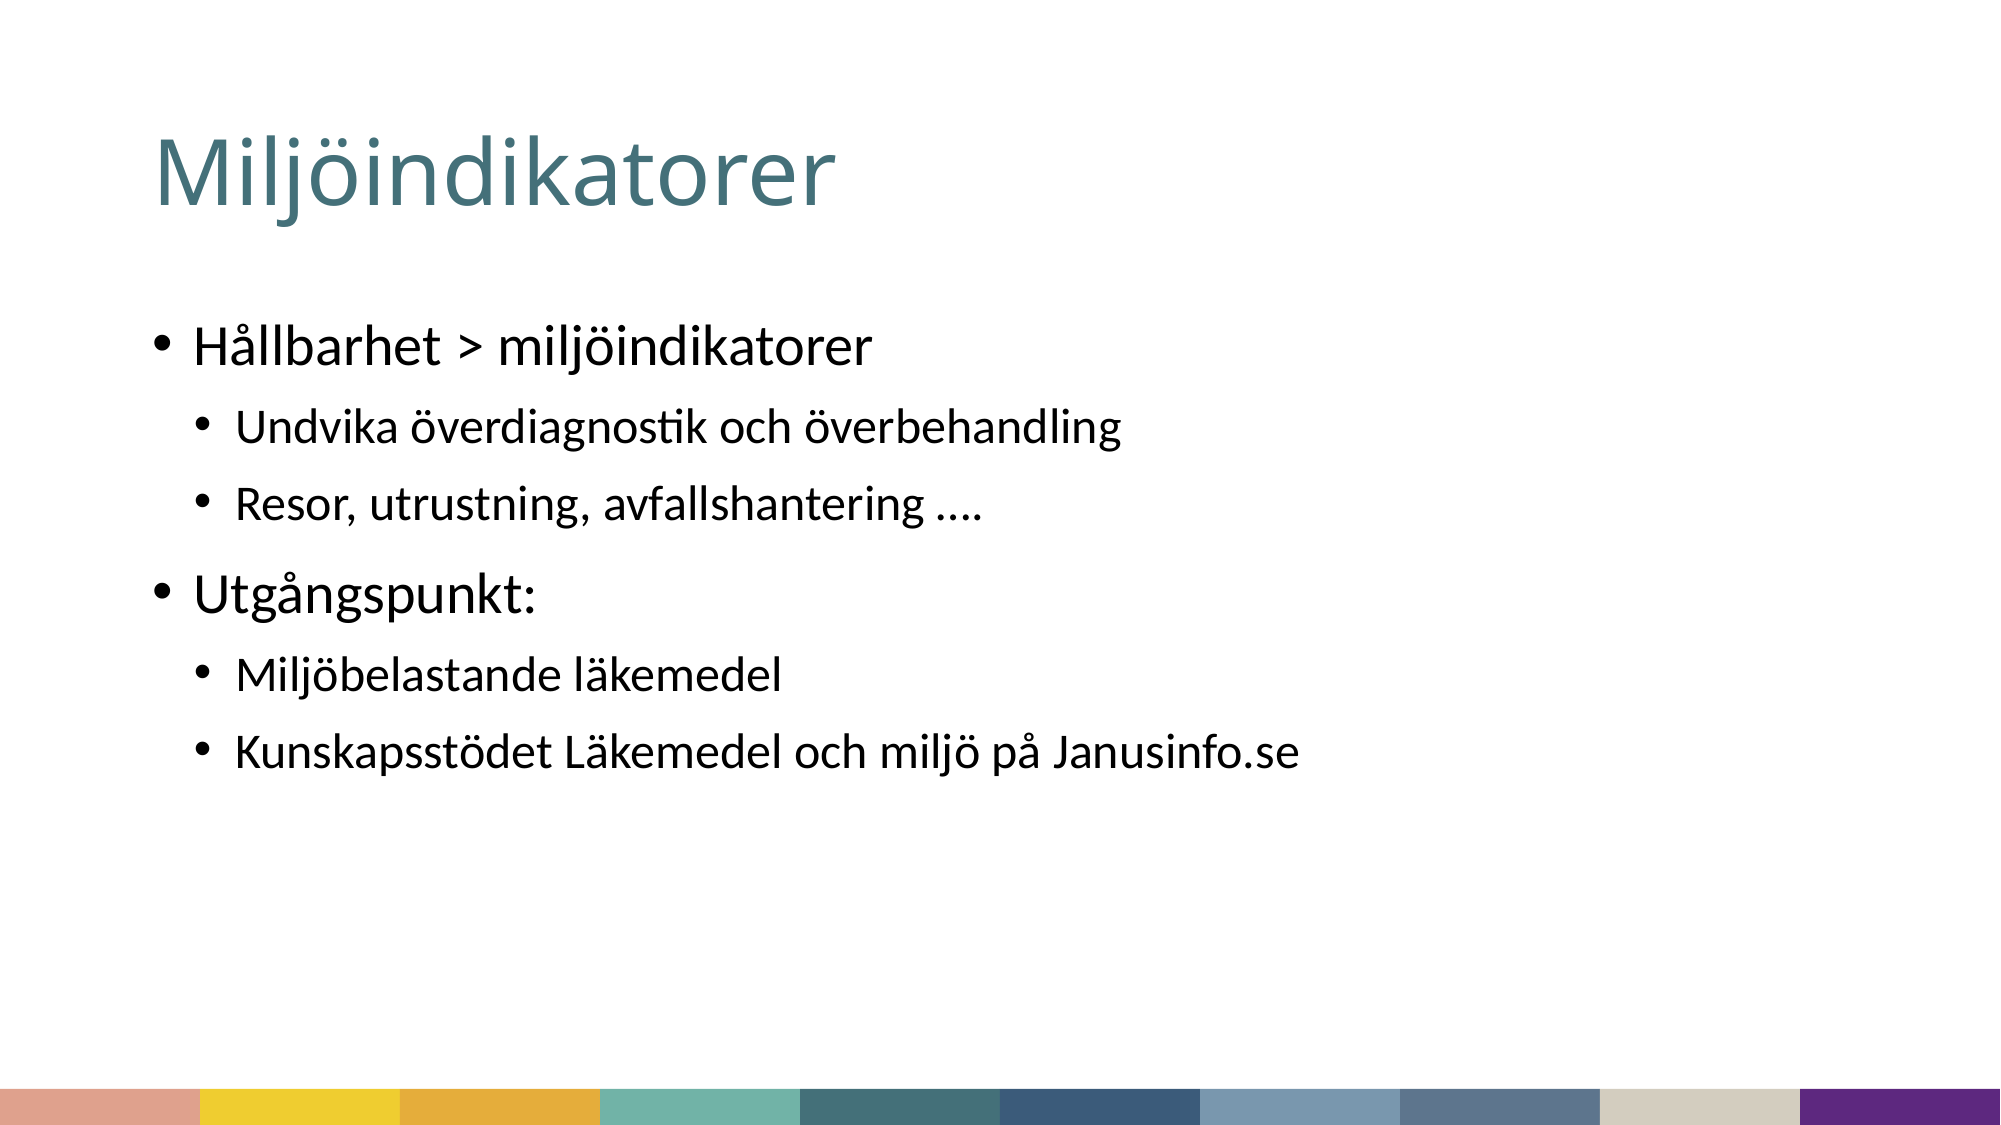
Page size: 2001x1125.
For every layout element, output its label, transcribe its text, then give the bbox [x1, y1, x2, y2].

title Miljöindikatorer [137, 59, 1863, 278]
list Hållbarhet > miljöindikatorer Undvika överdiagnostik och överbehandling Resor, utrustning, avfallshantering …. Utgångspunkt: Miljöbelastande läkemedel Kunskapsstödet Läkemedel och miljö på Janusinfo.se [137, 299, 1863, 1014]
